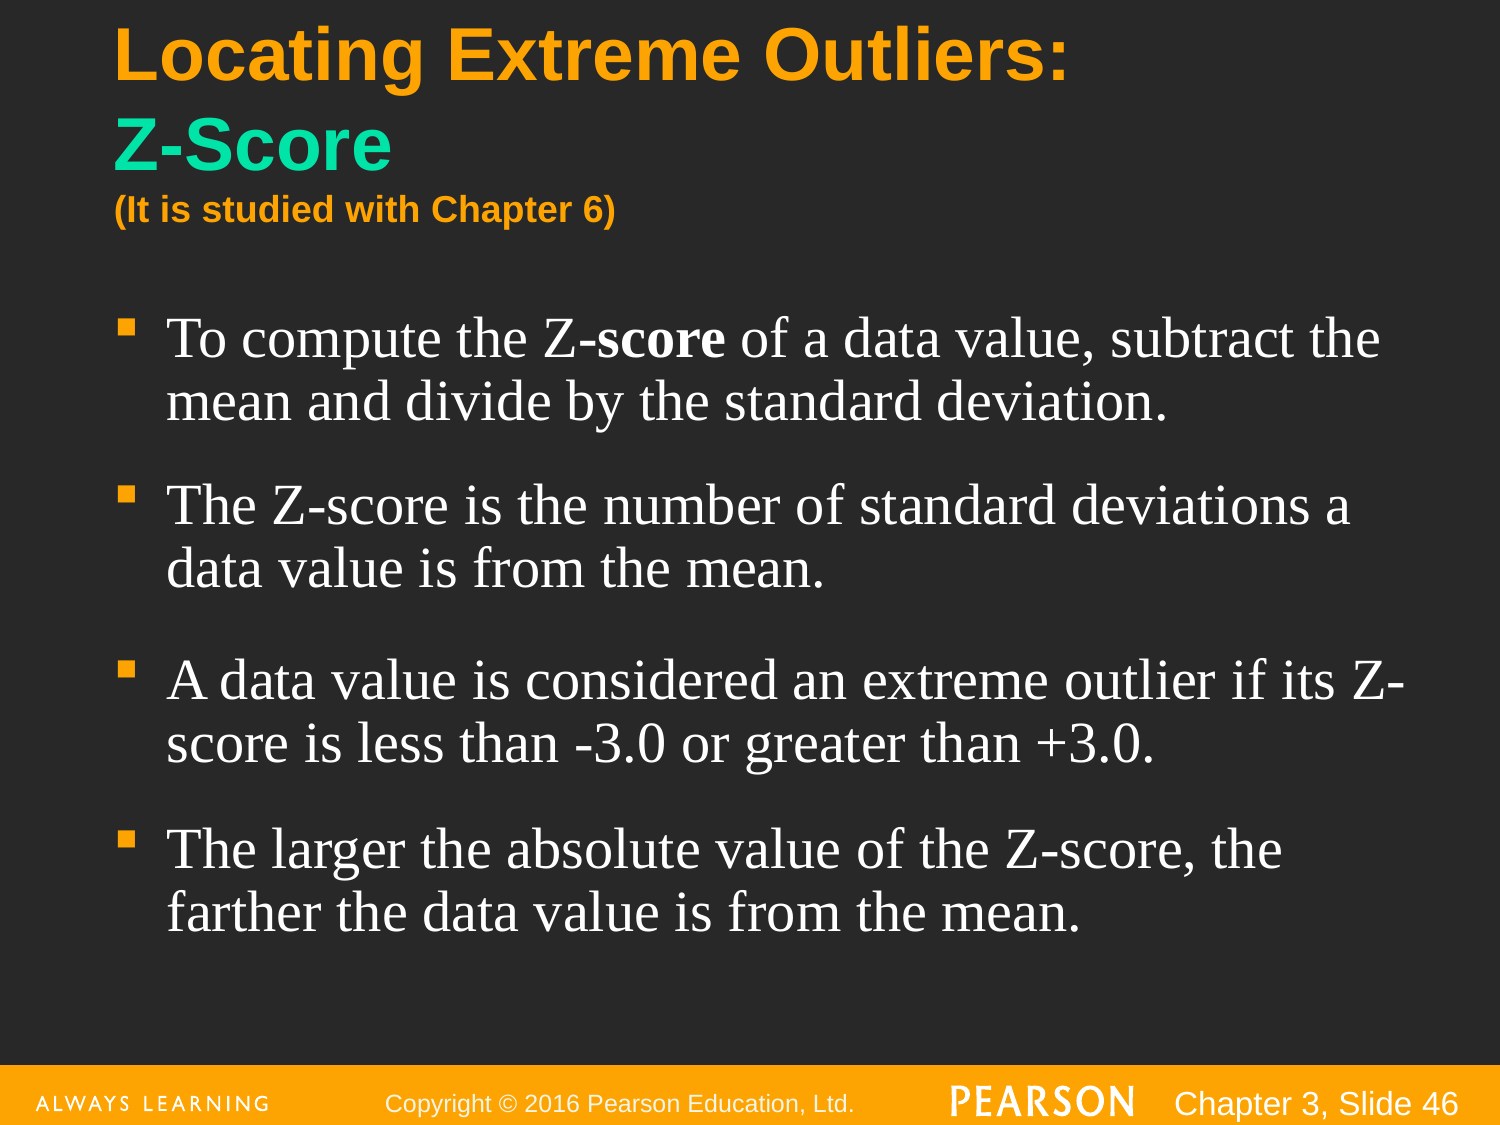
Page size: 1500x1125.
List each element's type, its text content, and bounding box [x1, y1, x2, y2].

list To compute the Z-score of a data value, subtract the mean and divide by the standard deviation. The Z-score is the number of standard deviations a data value is from the mean. A data value is considered an extreme outlier if its Z-score is less than -3.0 or greater than +3.0. The larger the absolute value of the Z-score, the farther the data value is from the mean. [99, 299, 1425, 975]
title Locating Extreme Outliers: Z-Score (It is studied with Chapter 6) [99, 62, 1400, 238]
